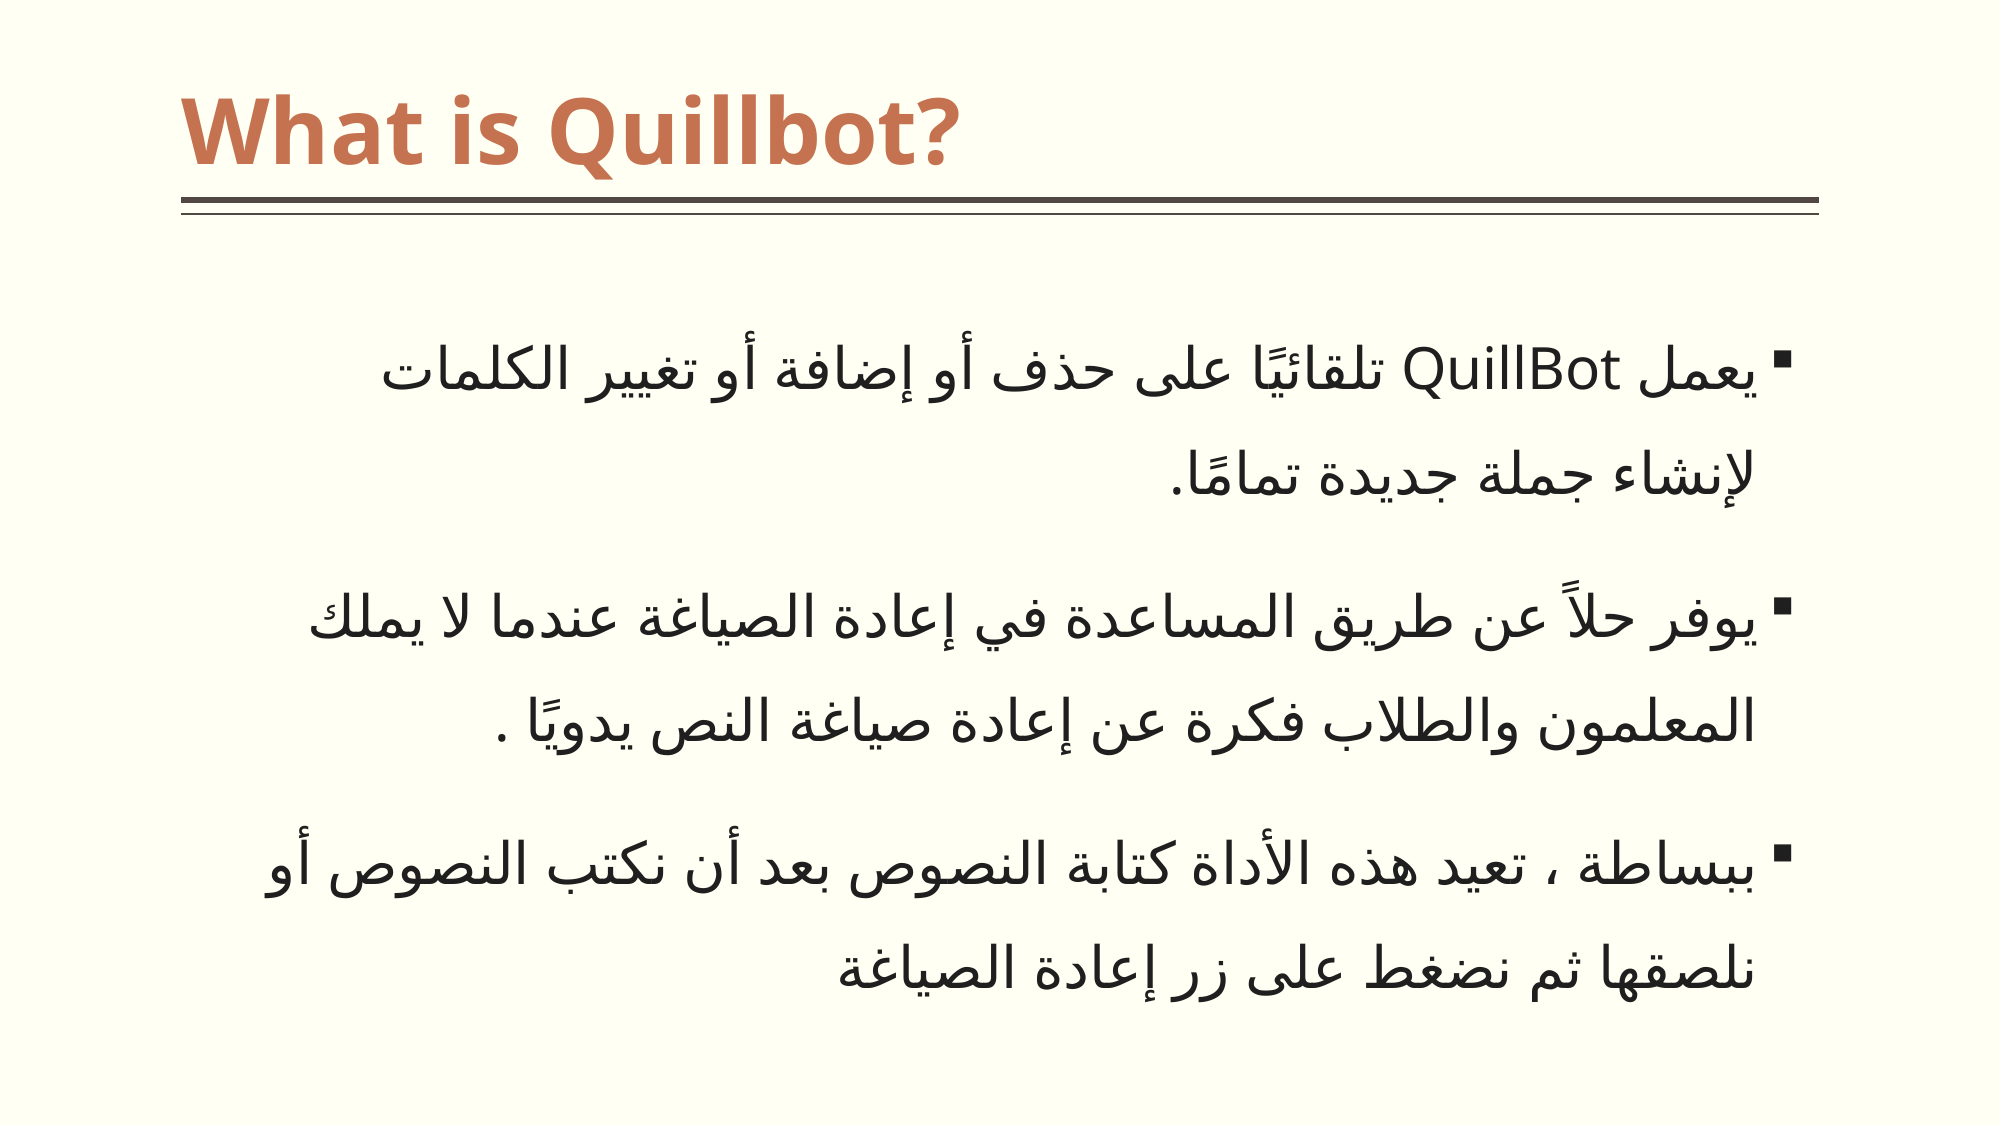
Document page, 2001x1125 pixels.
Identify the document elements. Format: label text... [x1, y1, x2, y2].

title What is Quillbot? [181, 12, 1819, 193]
list يعمل QuillBot تلقائيًا على حذف أو إضافة أو تغيير الكلمات لإنشاء جملة جديدة تمامًا. يوفر حلاً عن طريق المساعدة في إعادة الصياغة عندما لا يملك المعلمون والطلاب فكرة عن إعادة صياغة النص يدويًا . ببساطة ، تعيد هذه الأداة كتابة النصوص بعد أن نكتب النصوص أو نلصقها ثم نضغط على زر إعادة الصياغة [229, 289, 1797, 1040]
